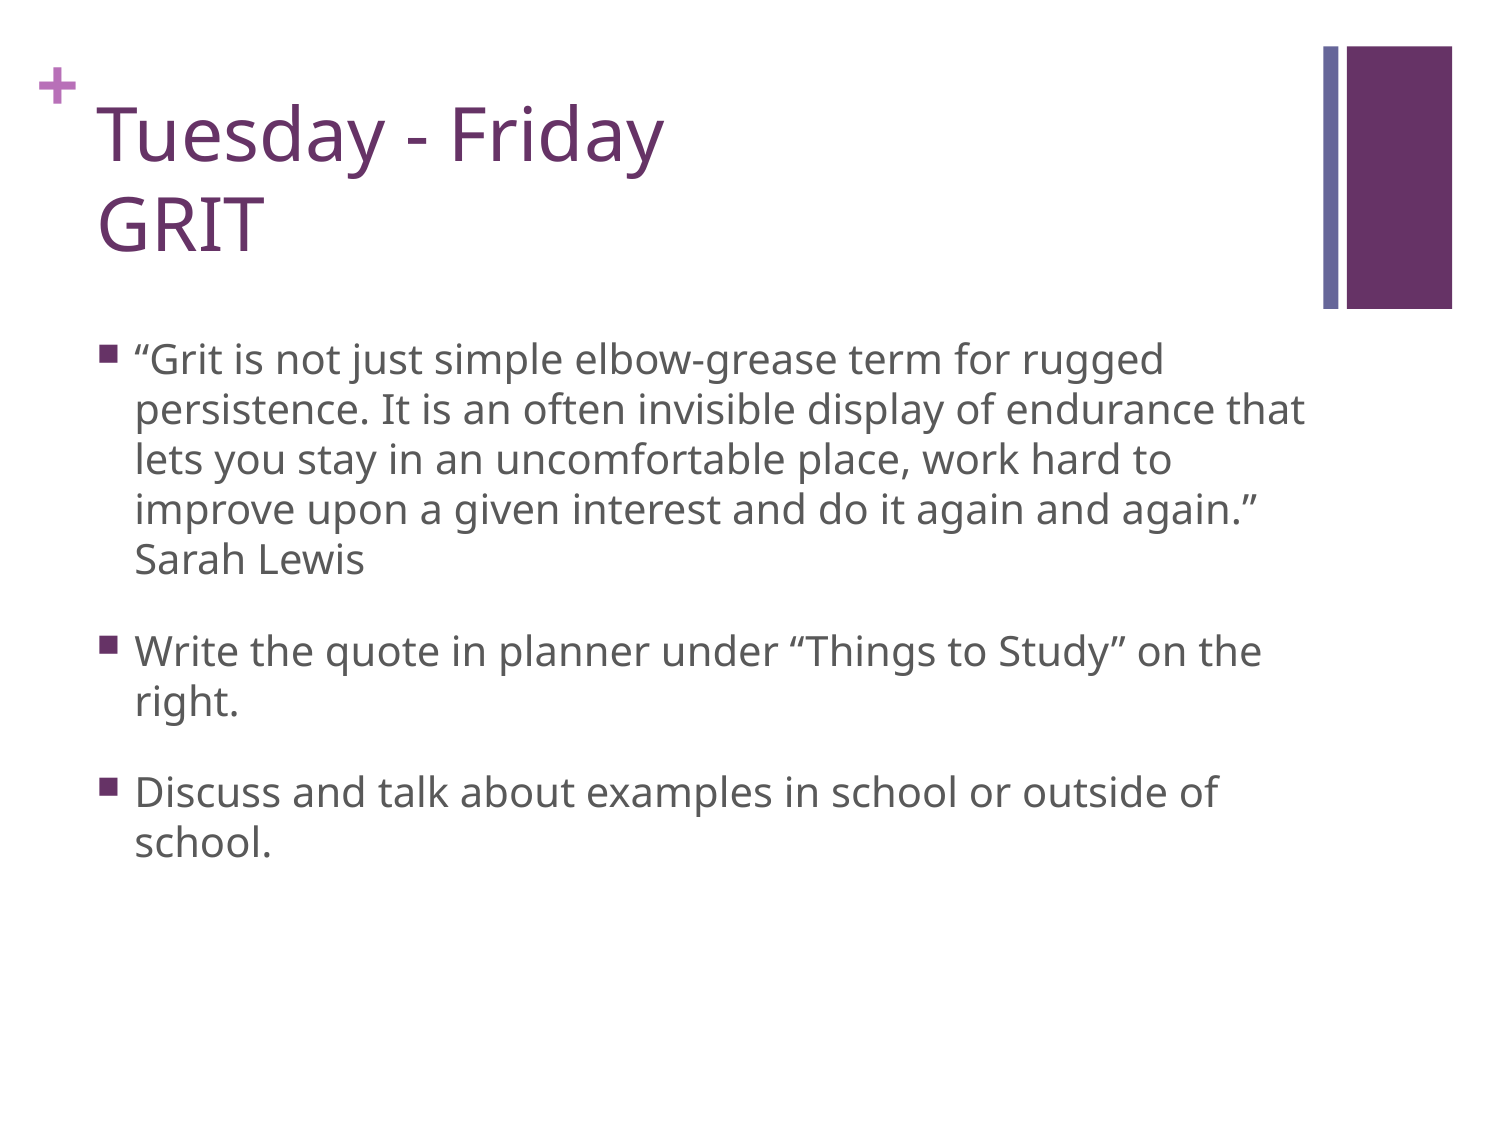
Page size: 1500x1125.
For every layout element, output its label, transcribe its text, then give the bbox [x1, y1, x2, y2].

list “Grit is not just simple elbow-grease term for rugged persistence. It is an often invisible display of endurance that lets you stay in an uncomfortable place, work hard to improve upon a given interest and do it again and again.” Sarah Lewis Write the quote in planner under “Things to Study” on the right. Discuss and talk about examples in school or outside of school. [81, 324, 1322, 1005]
title Tuesday - Friday GRIT [81, 79, 1322, 263]
